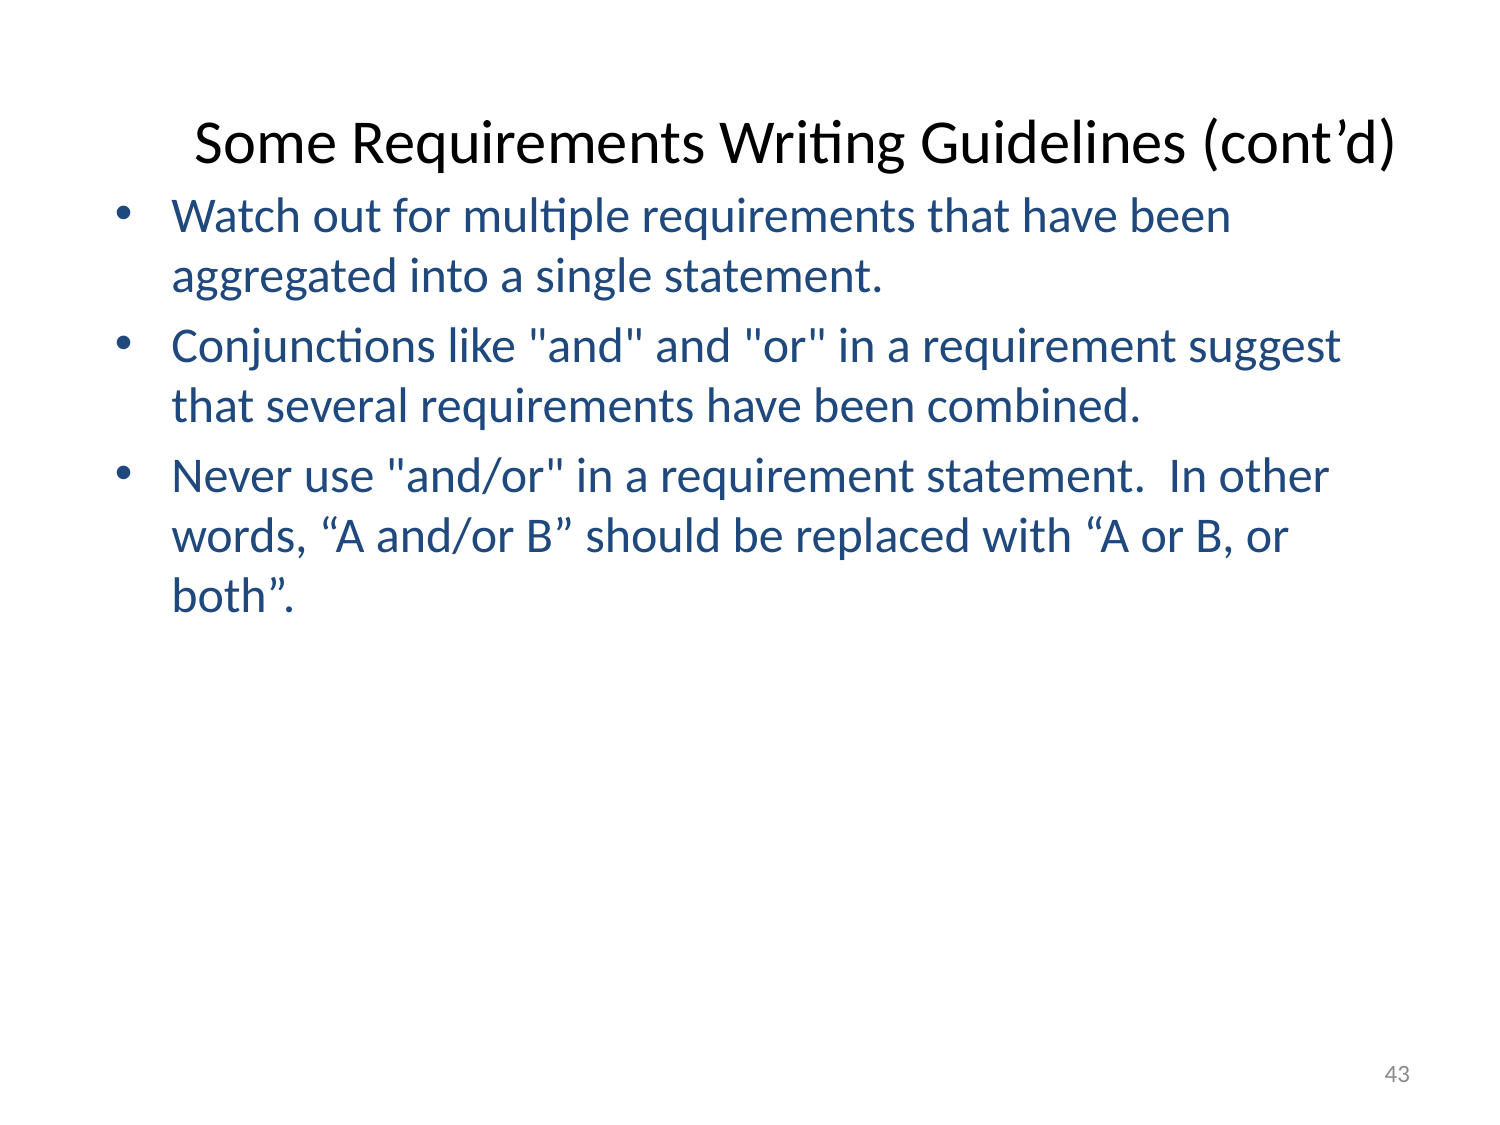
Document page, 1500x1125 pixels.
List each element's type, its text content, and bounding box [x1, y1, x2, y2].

slide_number 43 [1074, 1042, 1425, 1103]
title Some Requirements Writing Guidelines (cont’d) [75, 45, 1500, 233]
list Watch out for multiple requirements that have been aggregated into a single statement. Conjunctions like "and" and "or" in a requirement suggest that several requirements have been combined. Never use "and/or" in a requirement statement. In other words, “A and/or B” should be replaced with “A or B, or both”. [99, 233, 1400, 882]
